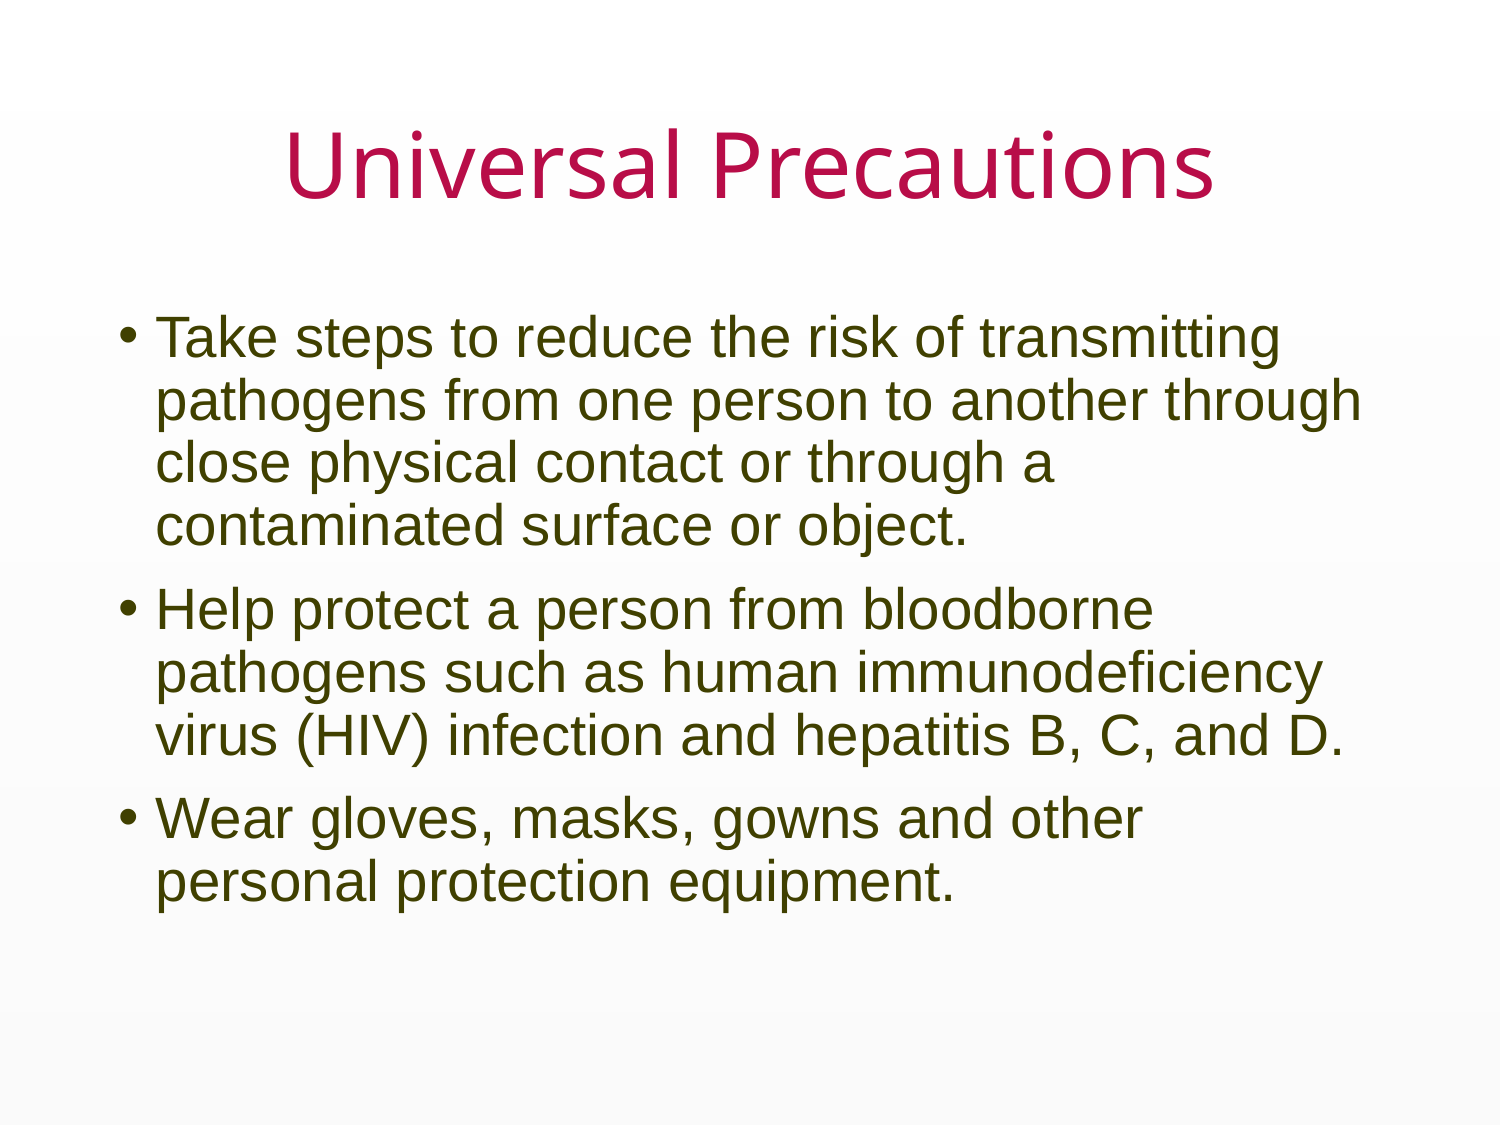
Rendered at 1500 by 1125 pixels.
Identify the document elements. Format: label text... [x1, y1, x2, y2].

title Universal Precautions [103, 59, 1397, 278]
list Take steps to reduce the risk of transmitting pathogens from one person to another through close physical contact or through a contaminated surface or object. Help protect a person from bloodborne pathogens such as human immunodeficiency virus (HIV) infection and hepatitis B, C, and D. Wear gloves, masks, gowns and other personal protection equipment. [103, 299, 1397, 1014]
